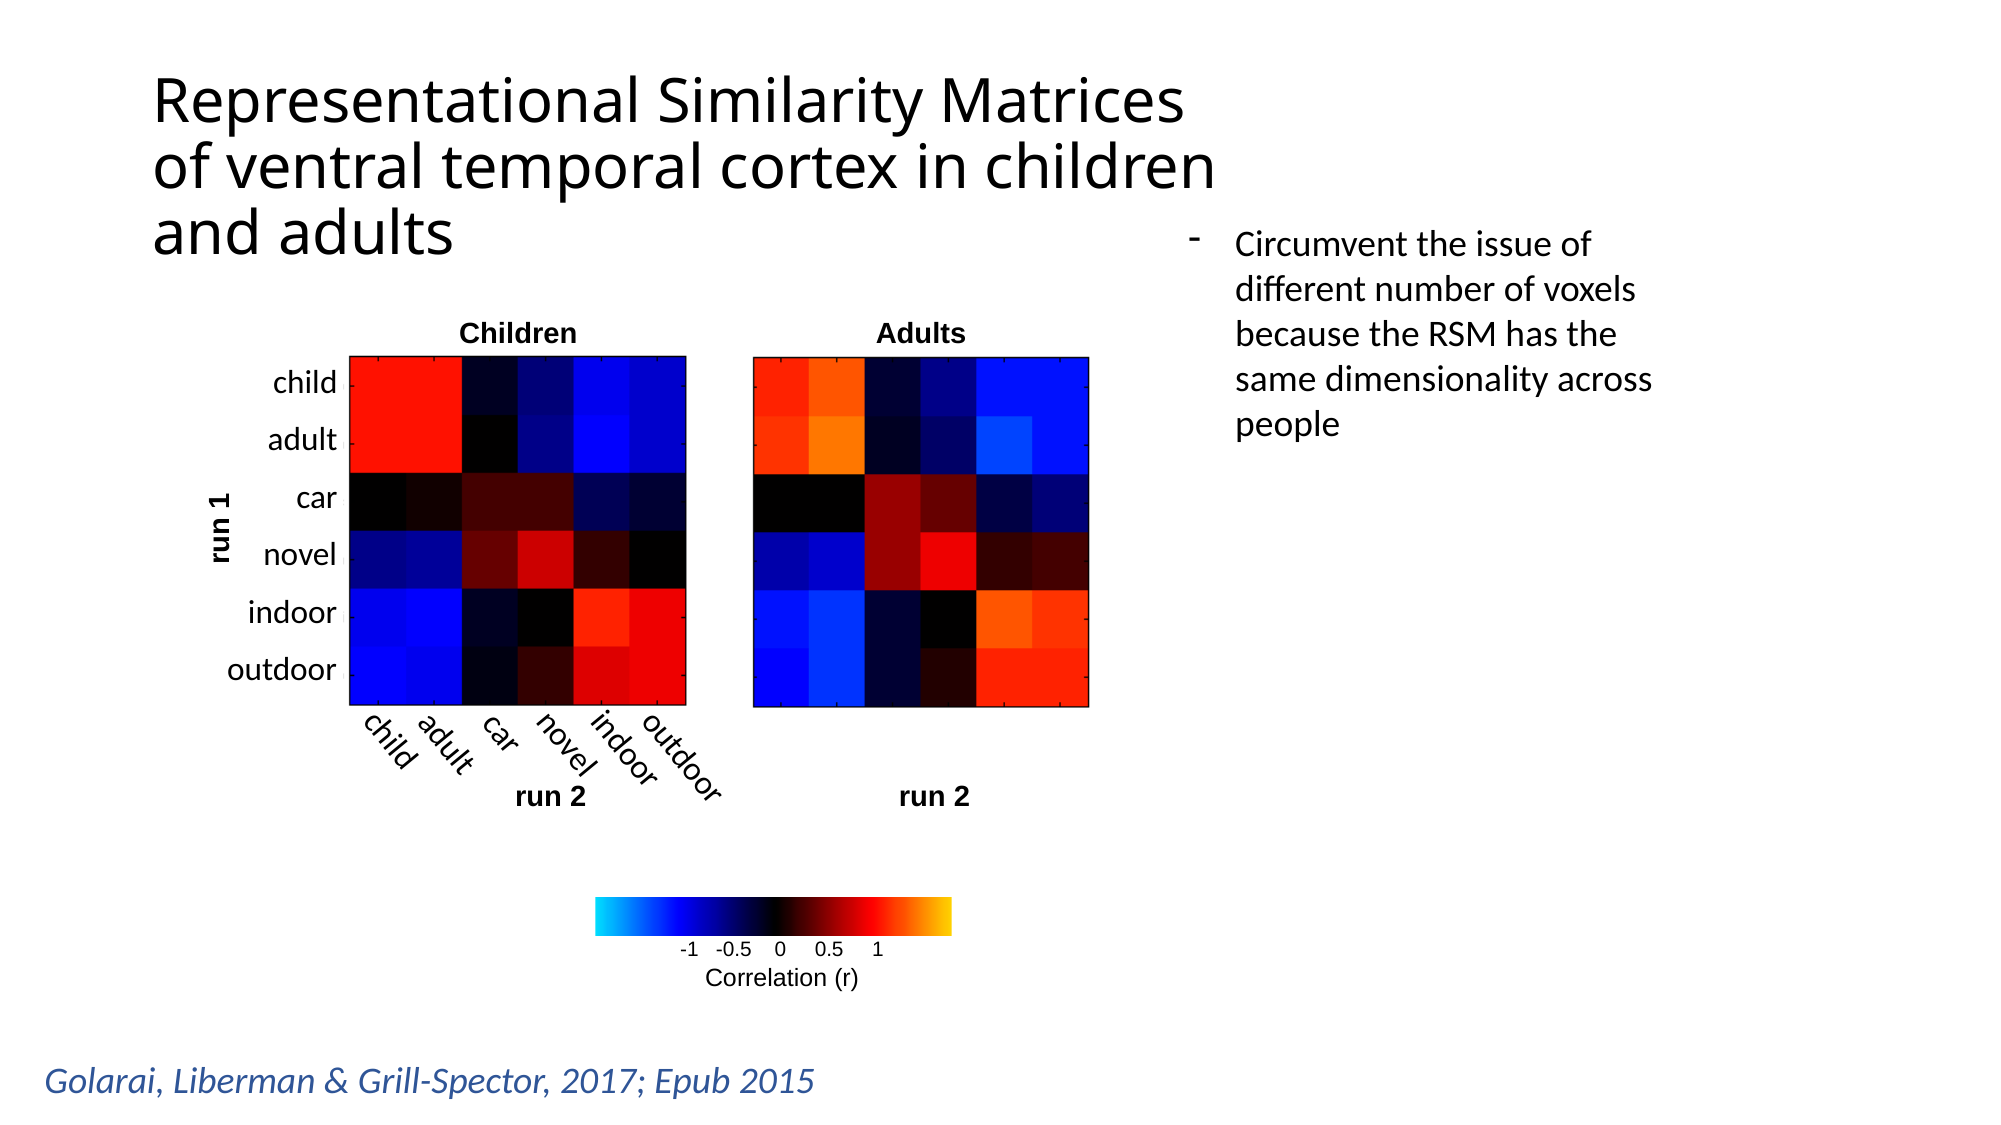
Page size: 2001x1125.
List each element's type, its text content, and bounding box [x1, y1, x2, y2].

text_box Circumvent the issue of different number of voxels because the RSM has the same dimensionality across people [1173, 211, 1693, 452]
title Representational Similarity Matrices of ventral temporal cortex in children and adults [137, 59, 1280, 278]
text_box Golarai, Liberman & Grill-Spector, 2017; Epub 2015 [29, 1049, 831, 1109]
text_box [199, 306, 1105, 1030]
